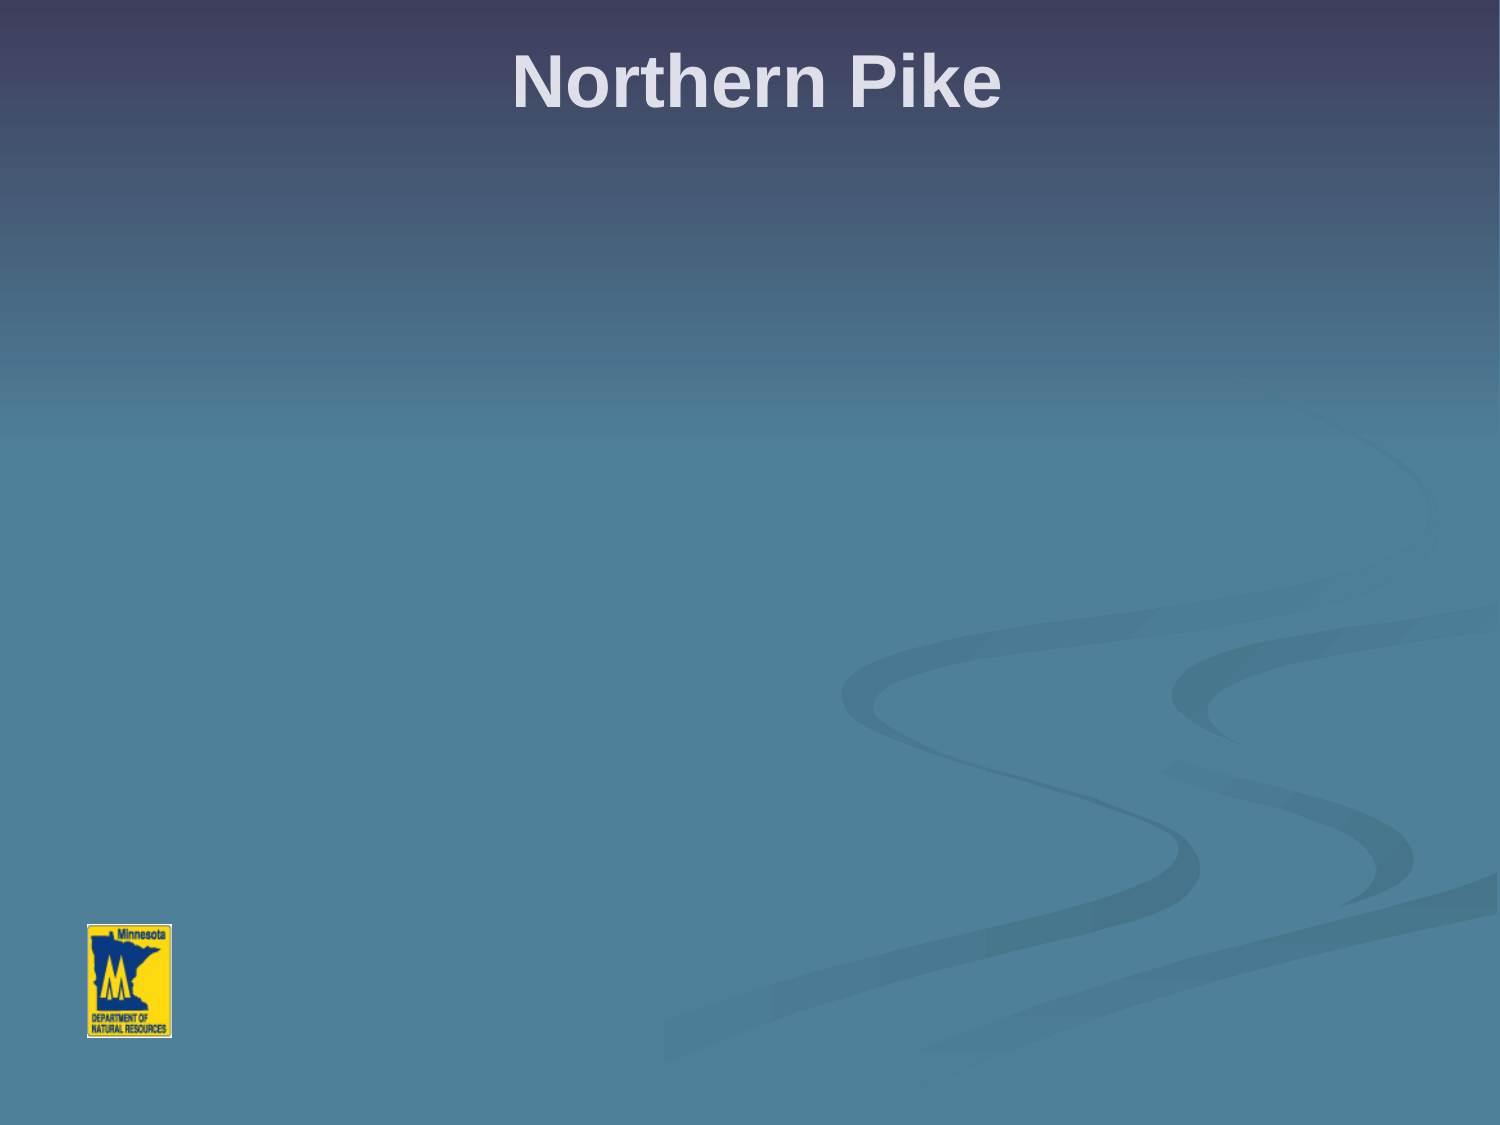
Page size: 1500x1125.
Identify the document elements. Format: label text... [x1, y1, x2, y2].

picture [87, 924, 172, 1038]
title Northern Pike [264, 24, 1250, 213]
